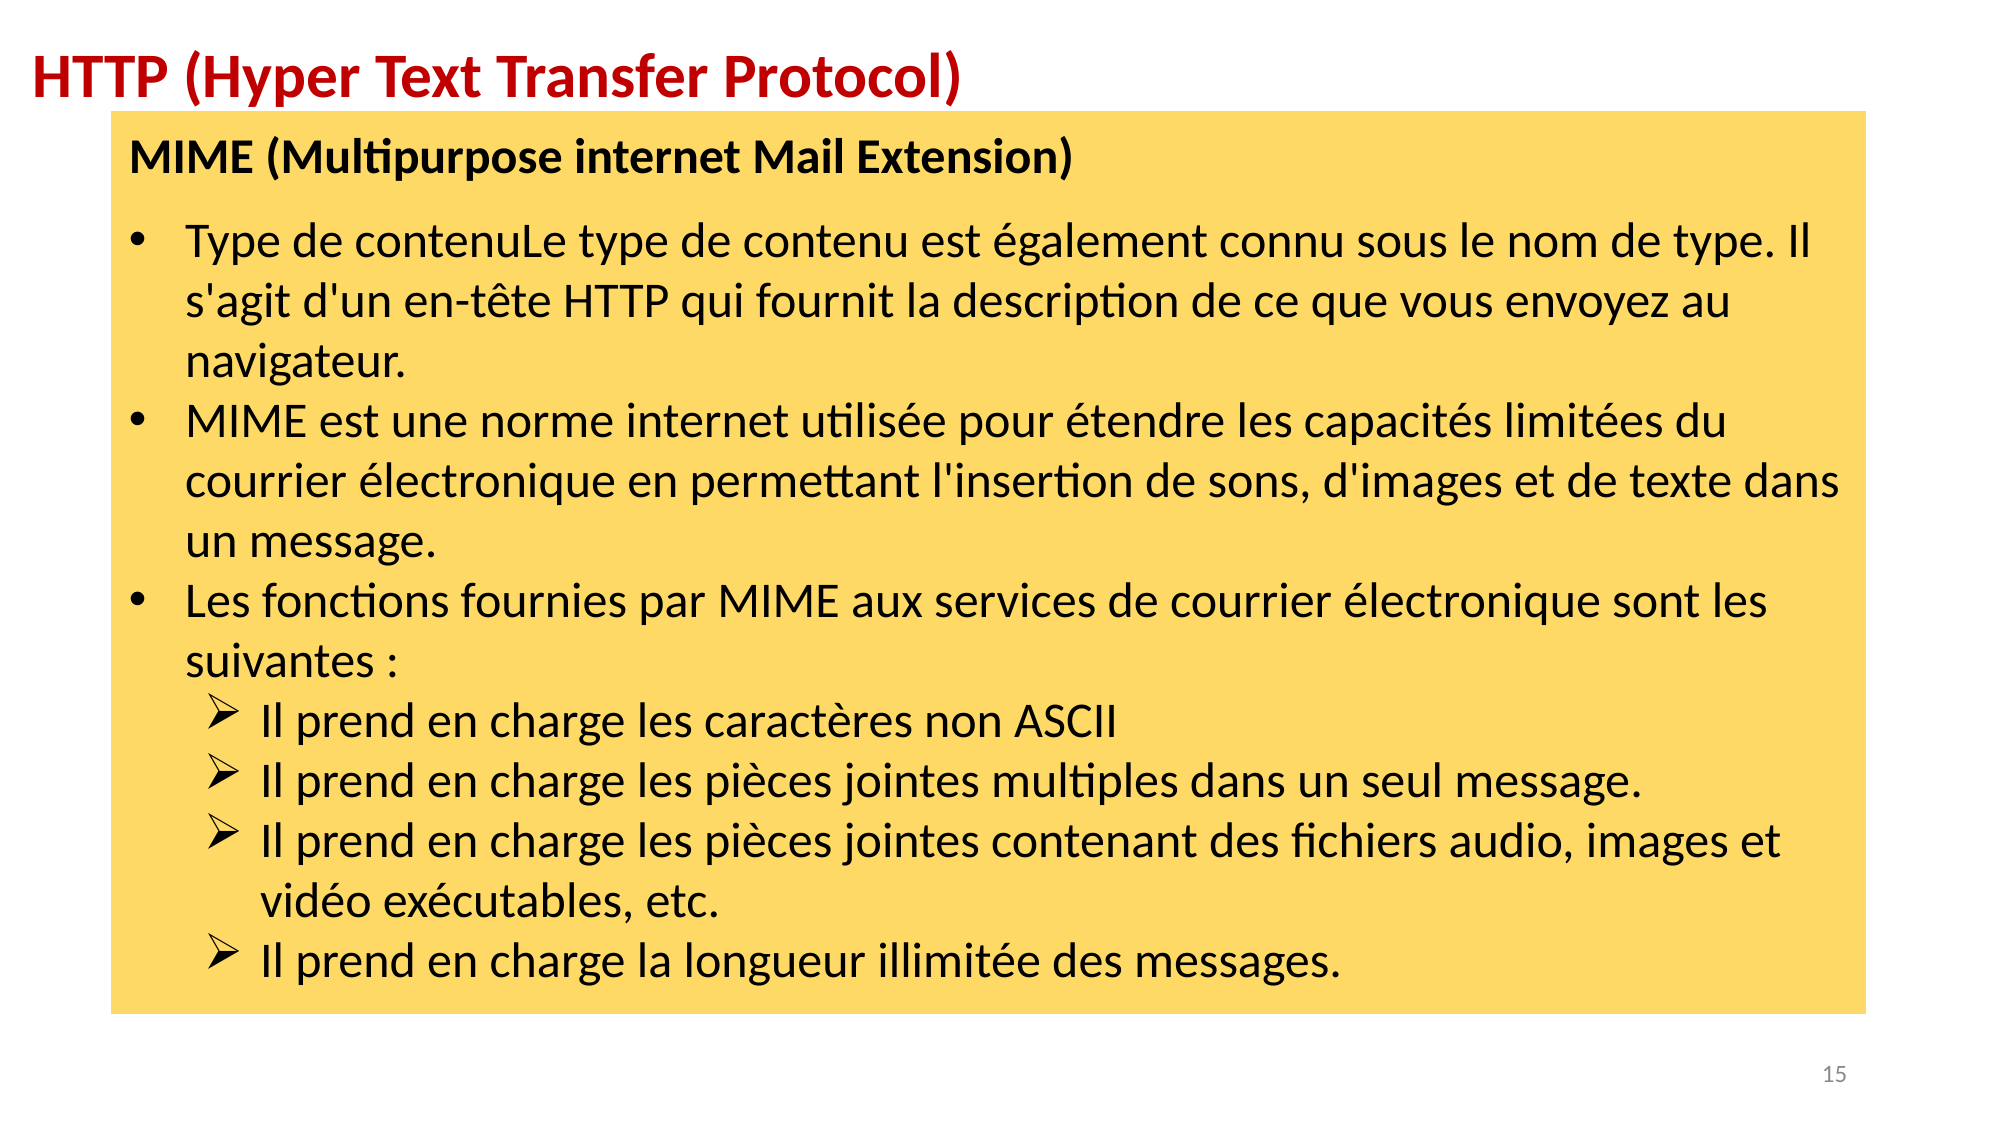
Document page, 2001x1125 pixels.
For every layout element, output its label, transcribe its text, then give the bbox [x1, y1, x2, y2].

slide_number 15 [1412, 1042, 1863, 1103]
text_box [107, 132, 1863, 1035]
title HTTP (Hyper Text Transfer Protocol) [17, 87, 1586, 120]
text_box [4, 10, 1730, 87]
picture [110, 111, 1866, 1014]
